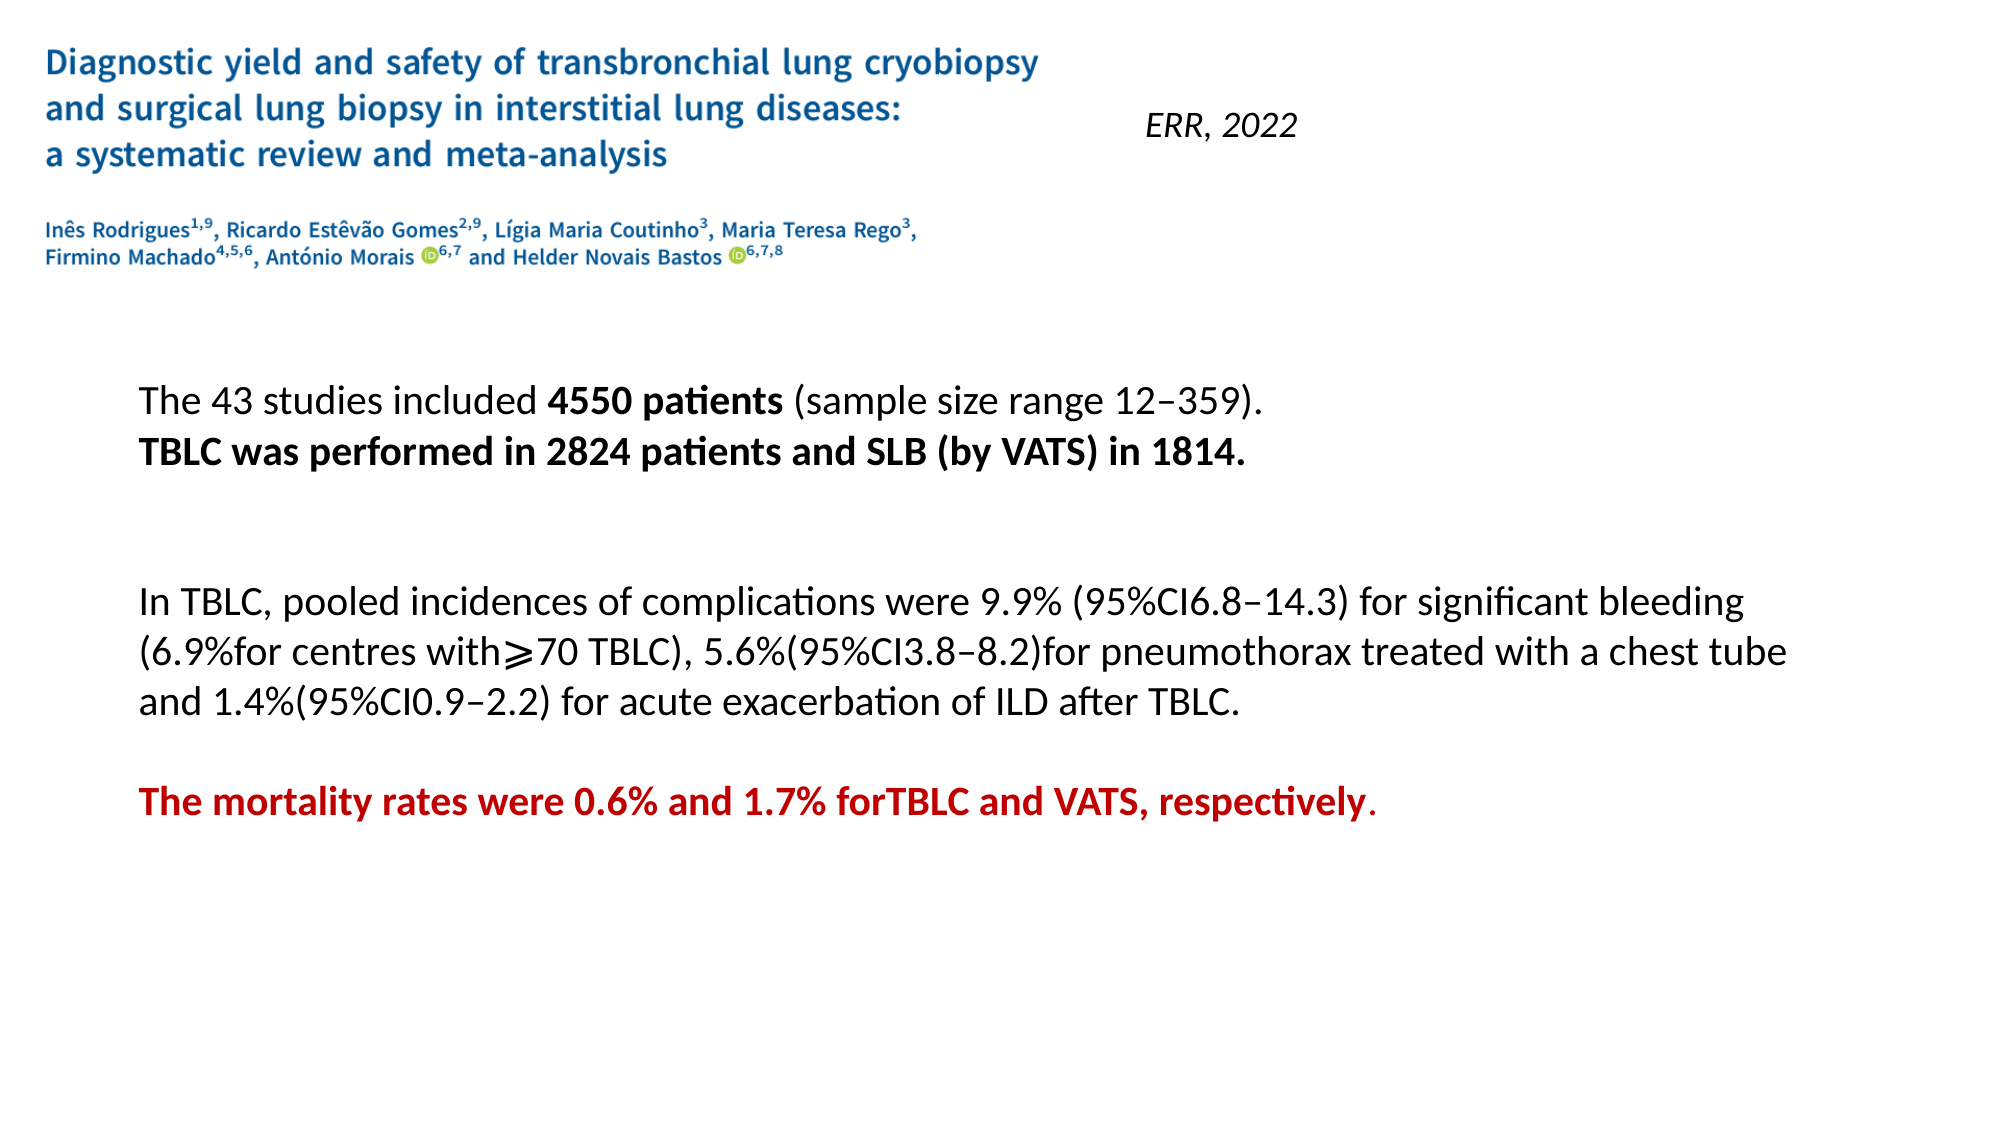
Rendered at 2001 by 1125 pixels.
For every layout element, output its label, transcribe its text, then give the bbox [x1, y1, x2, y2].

text_box The 43 studies included 4550 patients (sample size range 12–359). TBLC was performed in 2824 patients and SLB (by VATS) in 1814. In TBLC, pooled incidences of complications were 9.9% (95%CI6.8–14.3) for significant bleeding (6.9%for centres with⩾70 TBLC), 5.6%(95%CI3.8–8.2)for pneumothorax treated with a chest tube and 1.4%(95%CI0.9–2.2) for acute exacerbation of ILD after TBLC. The mortality rates were 0.6% and 1.7% forTBLC and VATS, respectively. [123, 366, 1814, 831]
picture [0, 0, 1061, 275]
text_box ERR, 2022 [1130, 92, 1313, 153]
